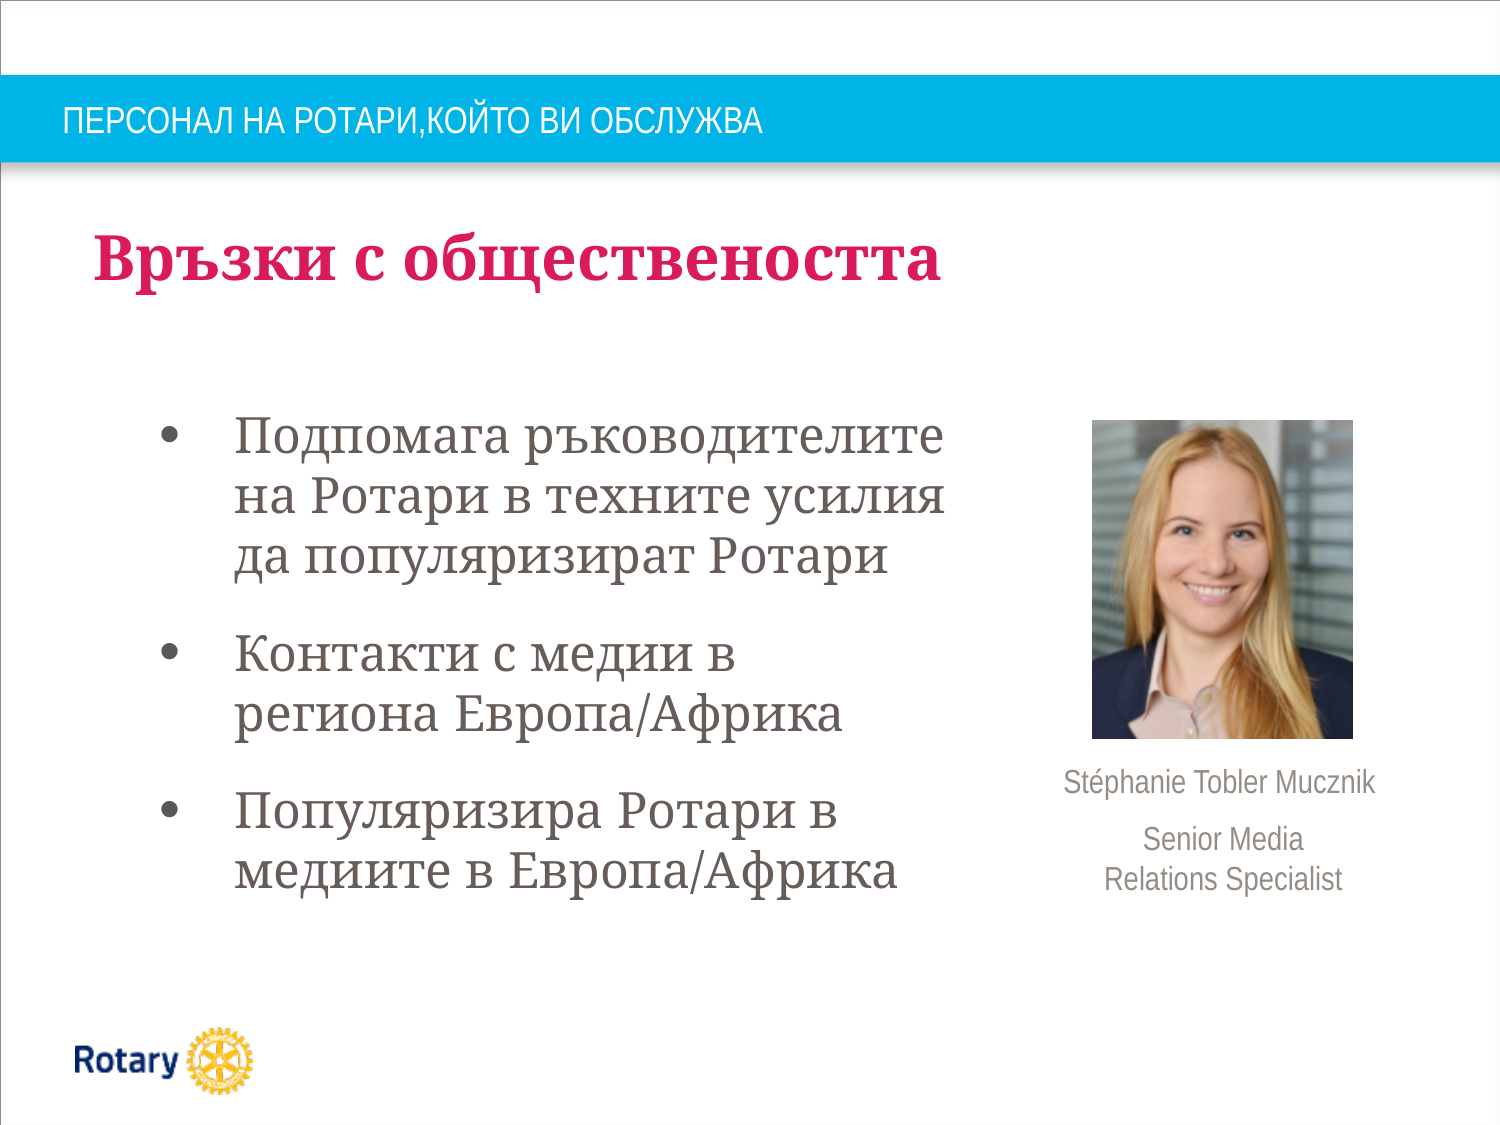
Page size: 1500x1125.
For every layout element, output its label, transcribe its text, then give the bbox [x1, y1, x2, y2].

text_box [75, 212, 1476, 313]
text_box Подпомага ръководителите на Ротари в техните усилия да популяризират Ротари Контакти с медии в региона Европа/Африка Популяризира Ротари в медиите в Европа/Африка [125, 396, 967, 983]
title ПЕРСОНАЛ НА РОТАРИ,КОЙТО ВИ ОБСЛУЖВА [62, 75, 1500, 163]
text_box Връзки с обществеността [75, 217, 1475, 318]
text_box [997, 420, 1450, 911]
picture [75, 1027, 253, 1095]
